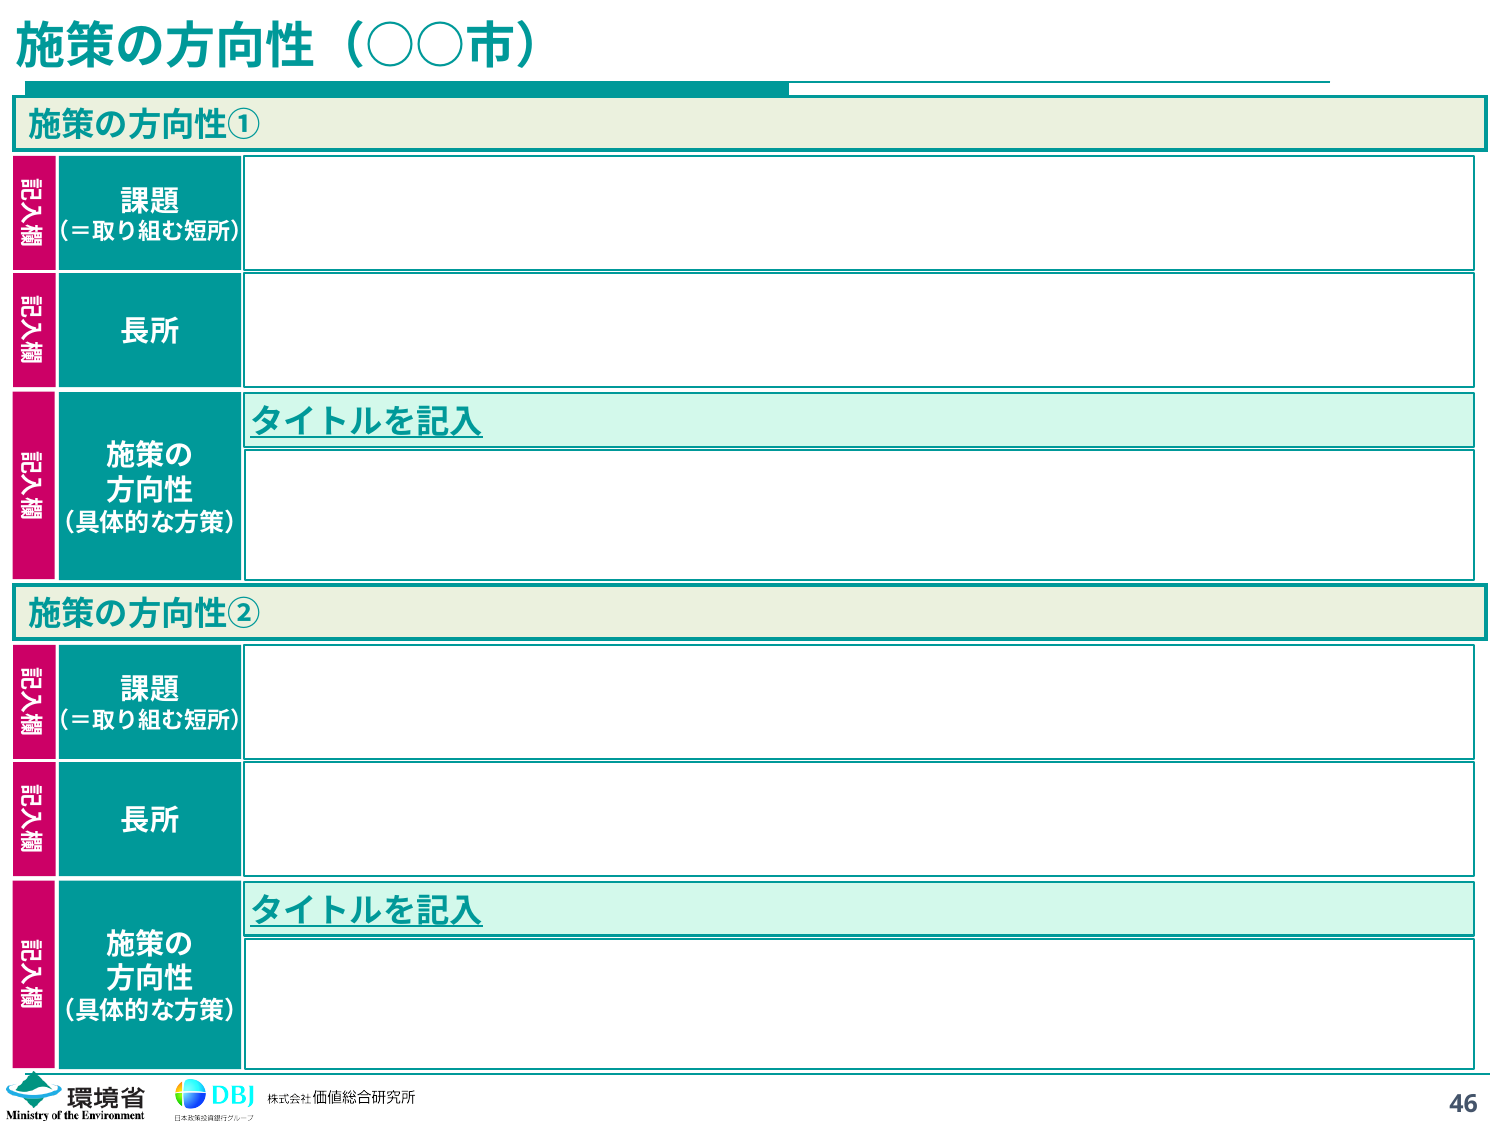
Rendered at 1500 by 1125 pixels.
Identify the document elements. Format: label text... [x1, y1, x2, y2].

text_box 長所 [58, 762, 242, 877]
title 施策の方向性（○○市） [0, 0, 1500, 82]
text_box 記入欄 [12, 880, 55, 1069]
text_box 記入欄 [13, 155, 56, 270]
text_box [244, 156, 1474, 271]
text_box [244, 645, 1474, 759]
text_box [244, 450, 1474, 581]
text_box [244, 762, 1474, 877]
text_box 記入欄 [12, 391, 55, 580]
text_box 施策の 方向性 （具体的な方策） [58, 880, 242, 1070]
text_box 記入欄 [13, 644, 56, 759]
slide_number 46 [1431, 1080, 1497, 1122]
text_box 記入欄 [13, 762, 56, 877]
text_box 施策の方向性② [13, 585, 1487, 639]
picture [171, 1075, 419, 1125]
text_box 施策の 方向性 （具体的な方策） [58, 392, 242, 581]
text_box 長所 [58, 273, 242, 388]
text_box タイトルを記入 [244, 881, 1474, 936]
text_box [244, 273, 1474, 388]
text_box タイトルを記入 [244, 393, 1474, 447]
text_box 課題 （＝取り組む短所） [58, 644, 242, 759]
text_box [244, 939, 1474, 1070]
text_box 課題 （＝取り組む短所） [58, 155, 242, 270]
text_box 施策の方向性① [13, 96, 1487, 150]
text_box 記入欄 [13, 273, 56, 388]
picture [2, 1071, 148, 1125]
